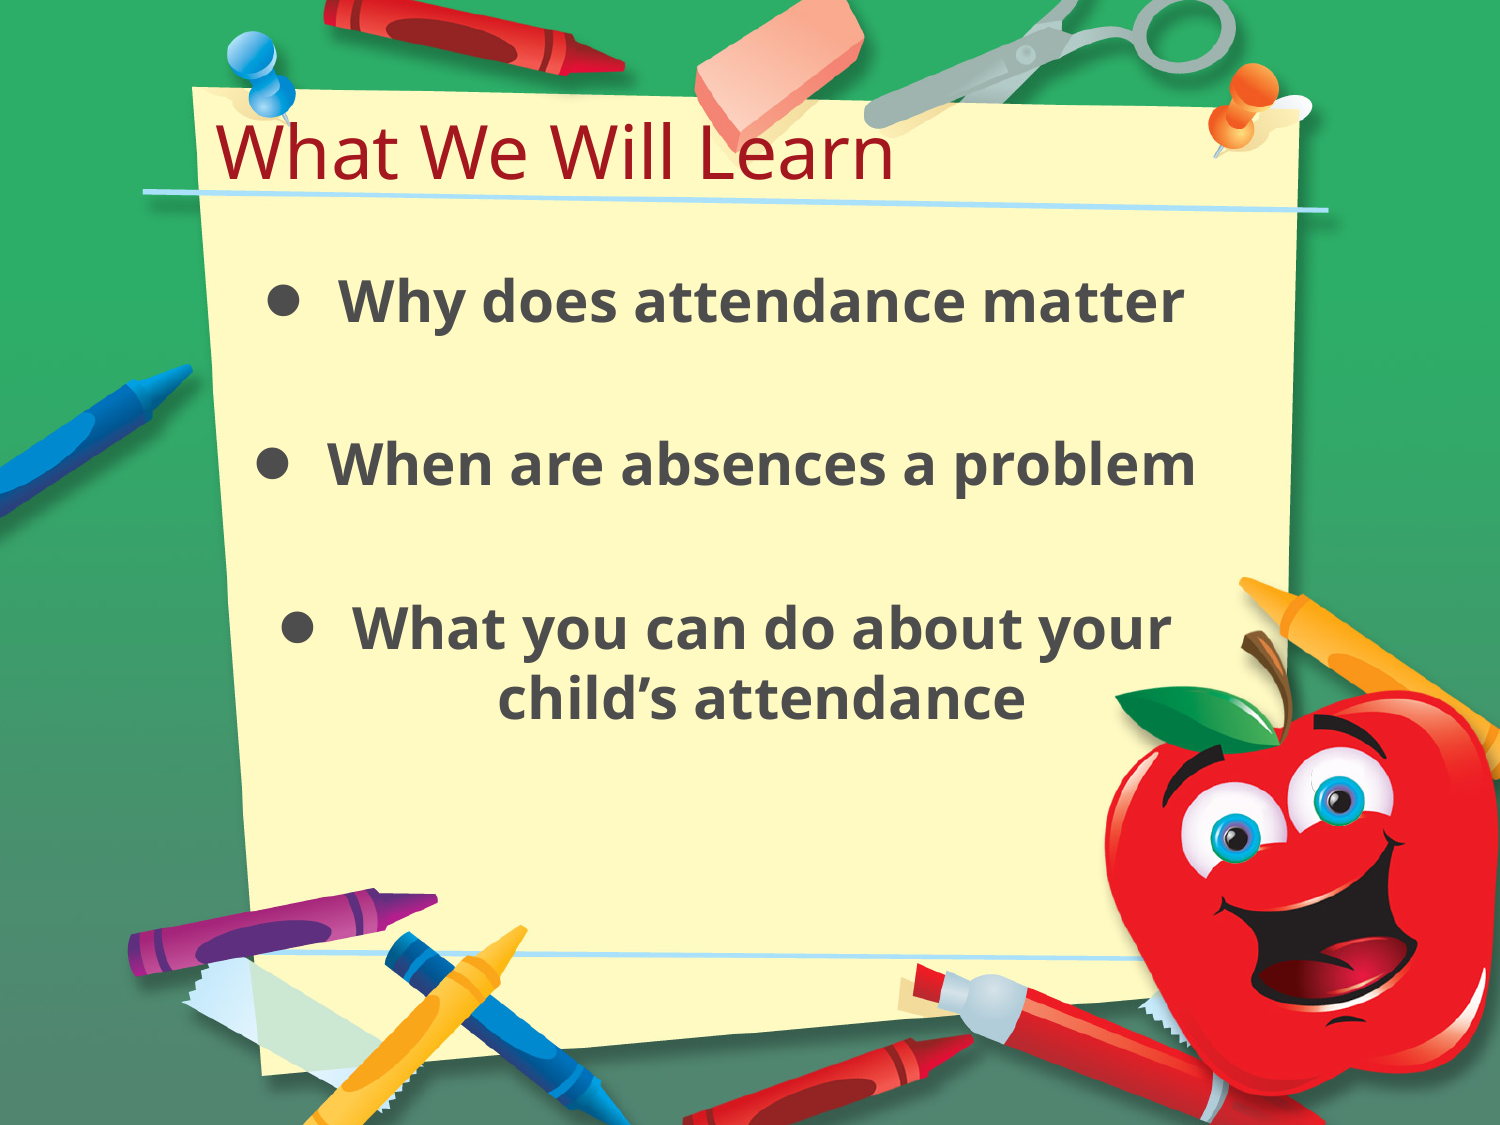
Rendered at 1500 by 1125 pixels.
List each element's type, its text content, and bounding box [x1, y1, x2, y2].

picture [0, 0, 1500, 1125]
title What We Will Learn [199, 112, 1500, 188]
list Why does attendance matter When are absences a problem What you can do about your child’s attendance [199, 174, 1251, 1026]
